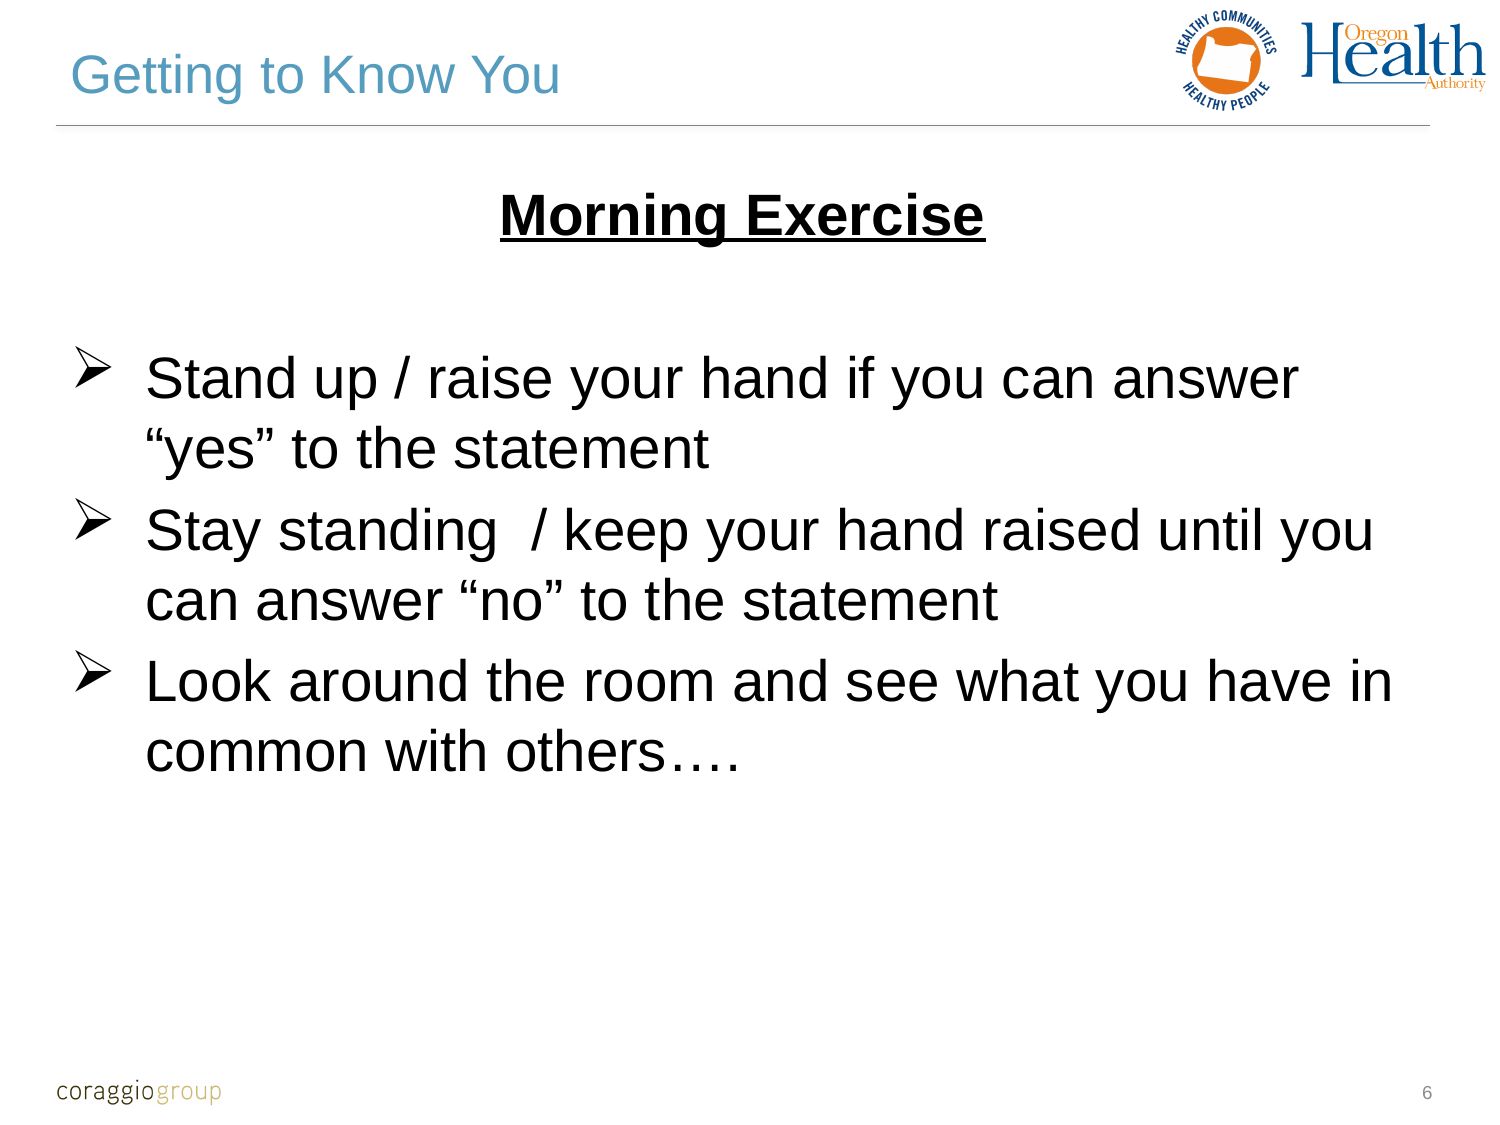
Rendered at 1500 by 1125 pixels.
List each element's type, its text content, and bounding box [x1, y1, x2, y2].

picture [55, 1079, 223, 1106]
slide_number 5 [1097, 1062, 1448, 1123]
list Morning Exercise Stand up / raise your hand if you can answer “yes” to the statement Stay standing / keep your hand raised until you can answer “no” to the statement Look around the room and see what you have in common with others…. [55, 169, 1430, 1023]
list Getting to Know You [55, 31, 1430, 126]
picture [1173, 8, 1279, 115]
picture [1300, 20, 1488, 94]
